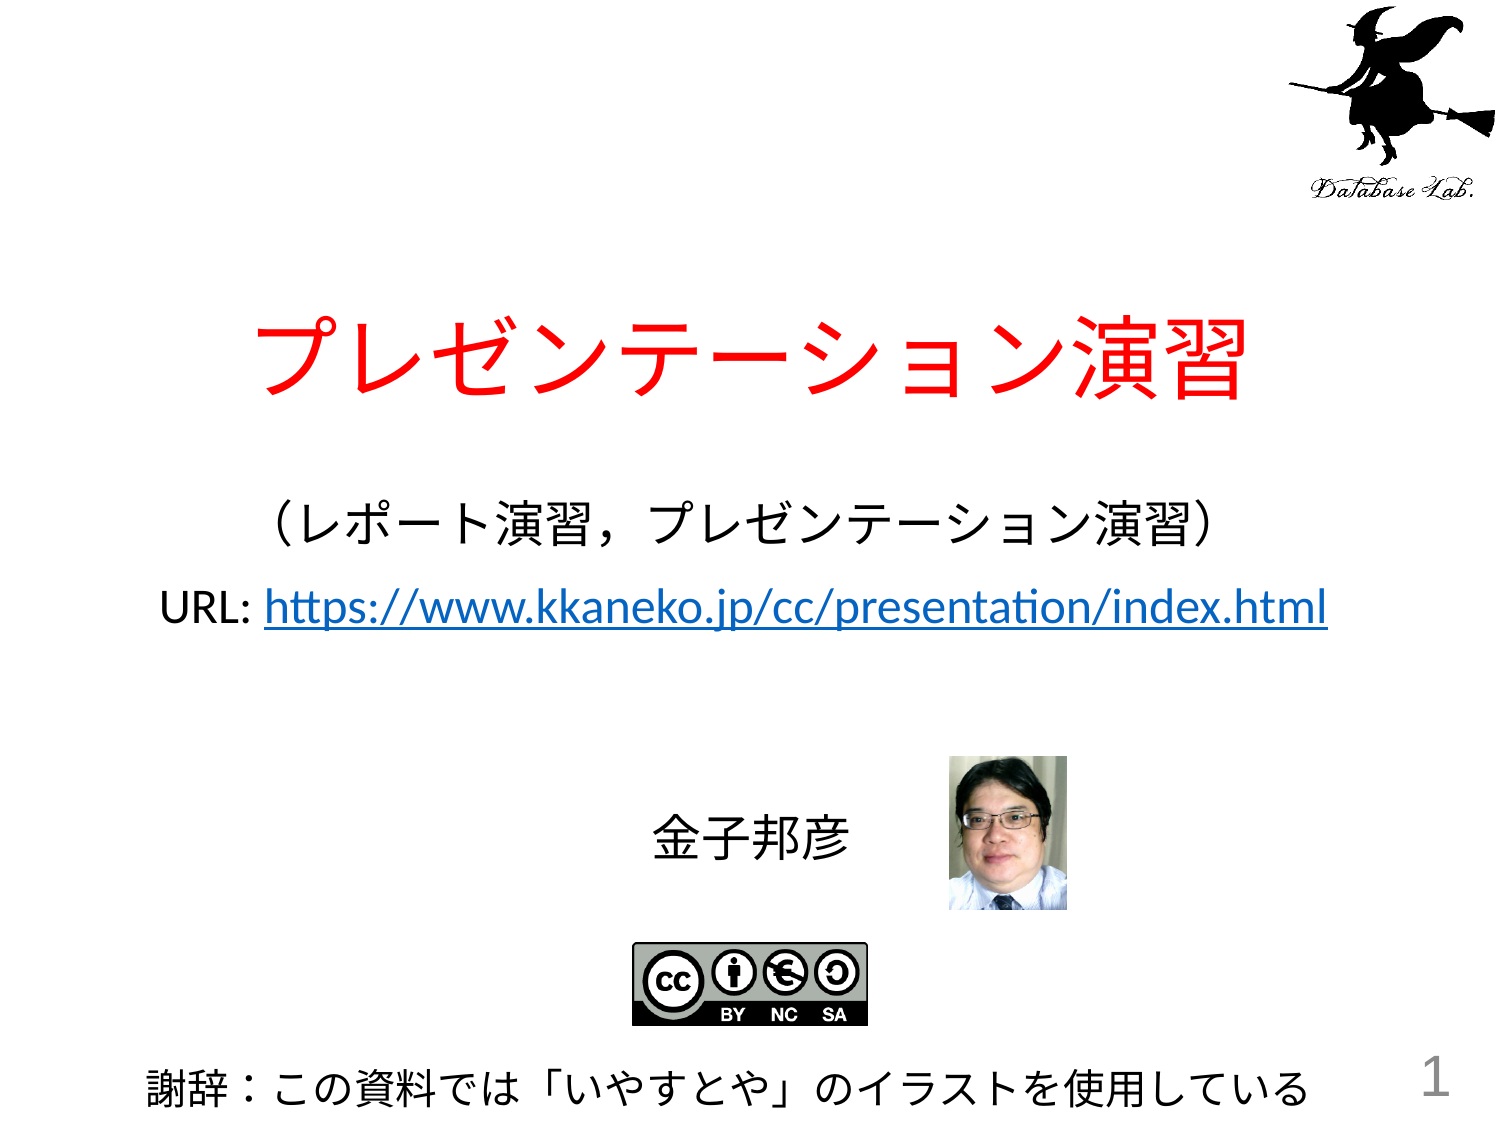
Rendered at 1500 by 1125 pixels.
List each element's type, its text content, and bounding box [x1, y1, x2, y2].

title プレゼンテーション演習 [112, 184, 1388, 420]
picture [949, 756, 1067, 911]
text_box 謝辞：この資料では「いやすとや」のイラストを使用している [612, 1055, 846, 1125]
picture [632, 942, 868, 1026]
slide_number 1 [1129, 1042, 1467, 1103]
text_box 金子邦彦 [635, 798, 868, 875]
picture [1284, 2, 1499, 204]
subtitle （レポート演習，プレゼンテーション演習） URL: https://www.kkaneko.jp/cc/presentation/index.html [64, 484, 1423, 757]
